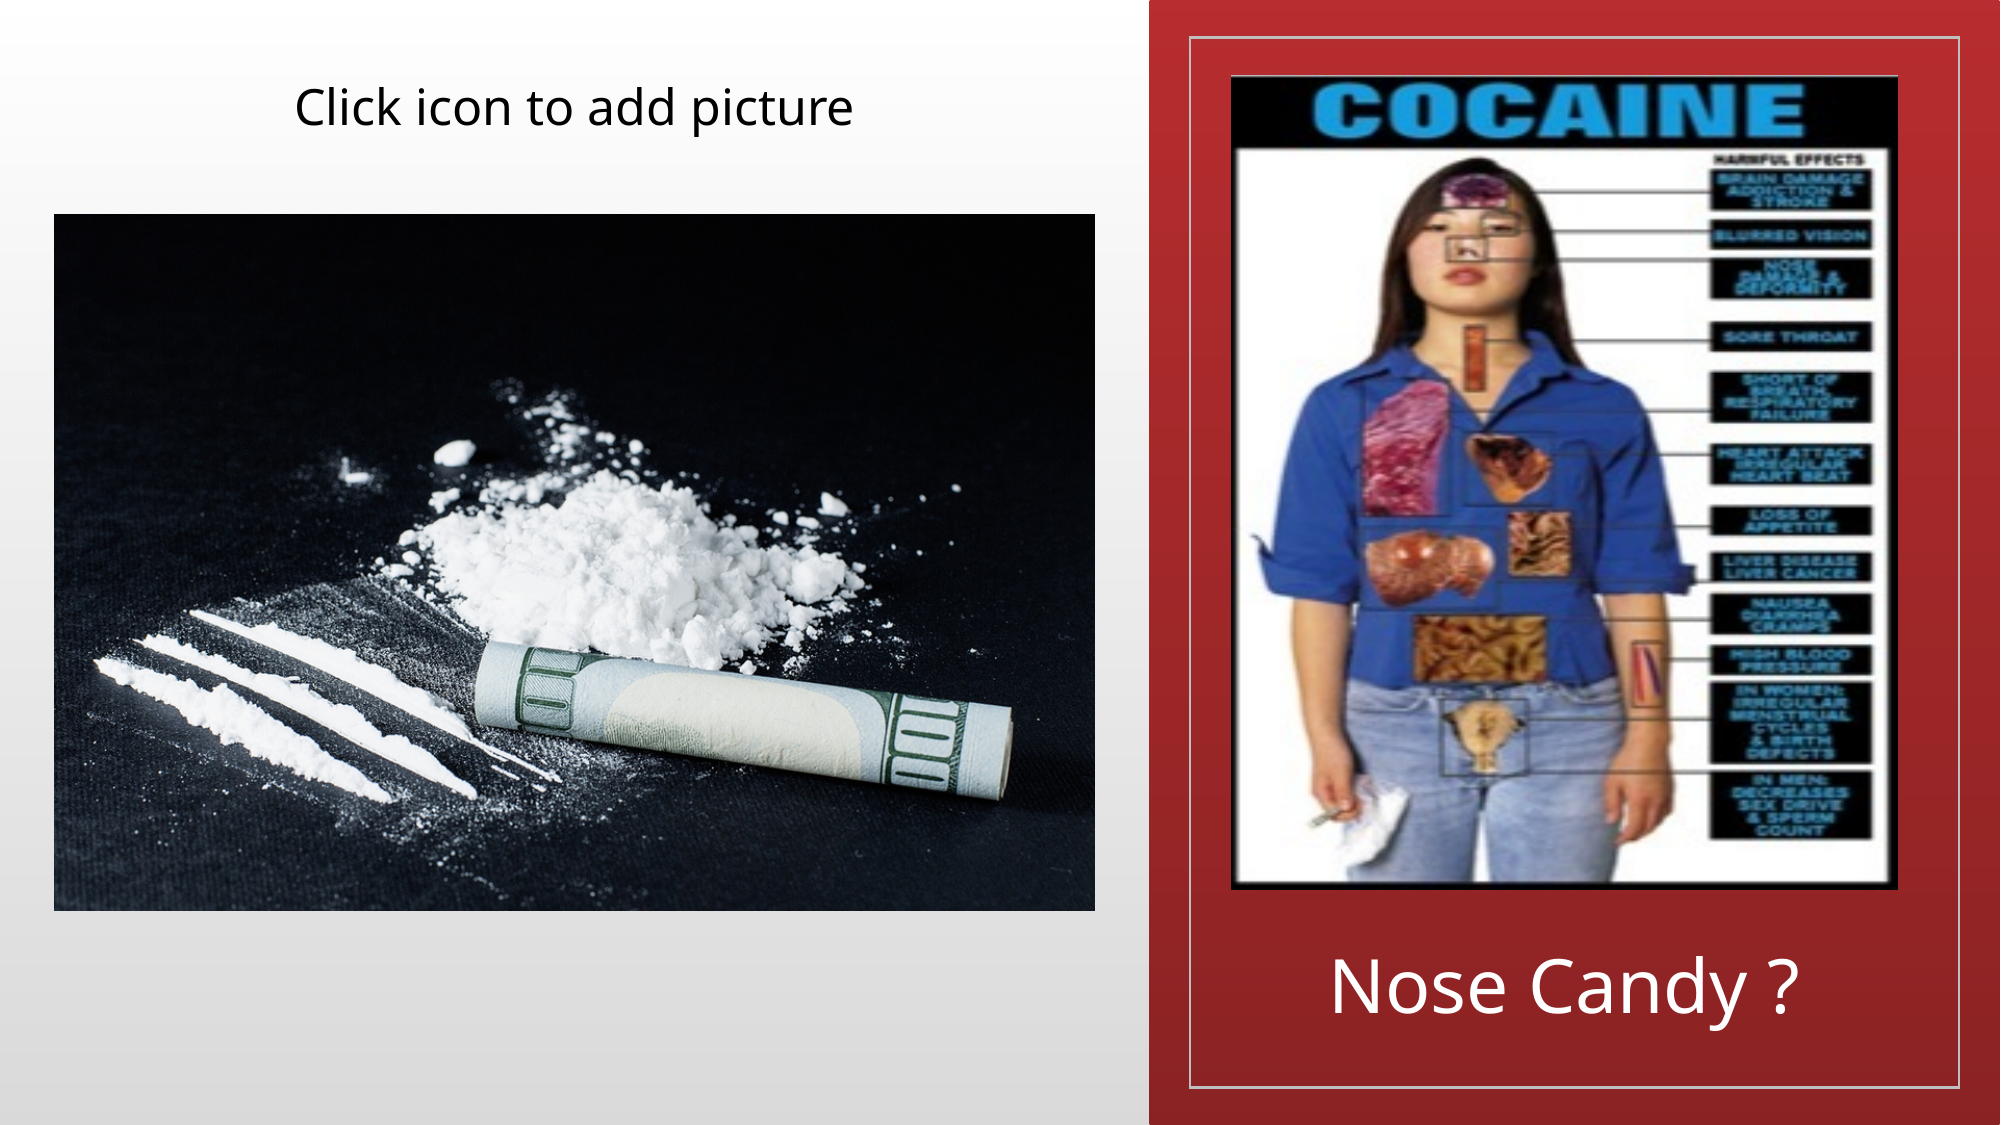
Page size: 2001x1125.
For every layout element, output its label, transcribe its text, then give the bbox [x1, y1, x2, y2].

picture [1231, 75, 1898, 890]
text_box Nose Candy ? [1241, 937, 1887, 1038]
picture [0, 0, 1150, 1125]
